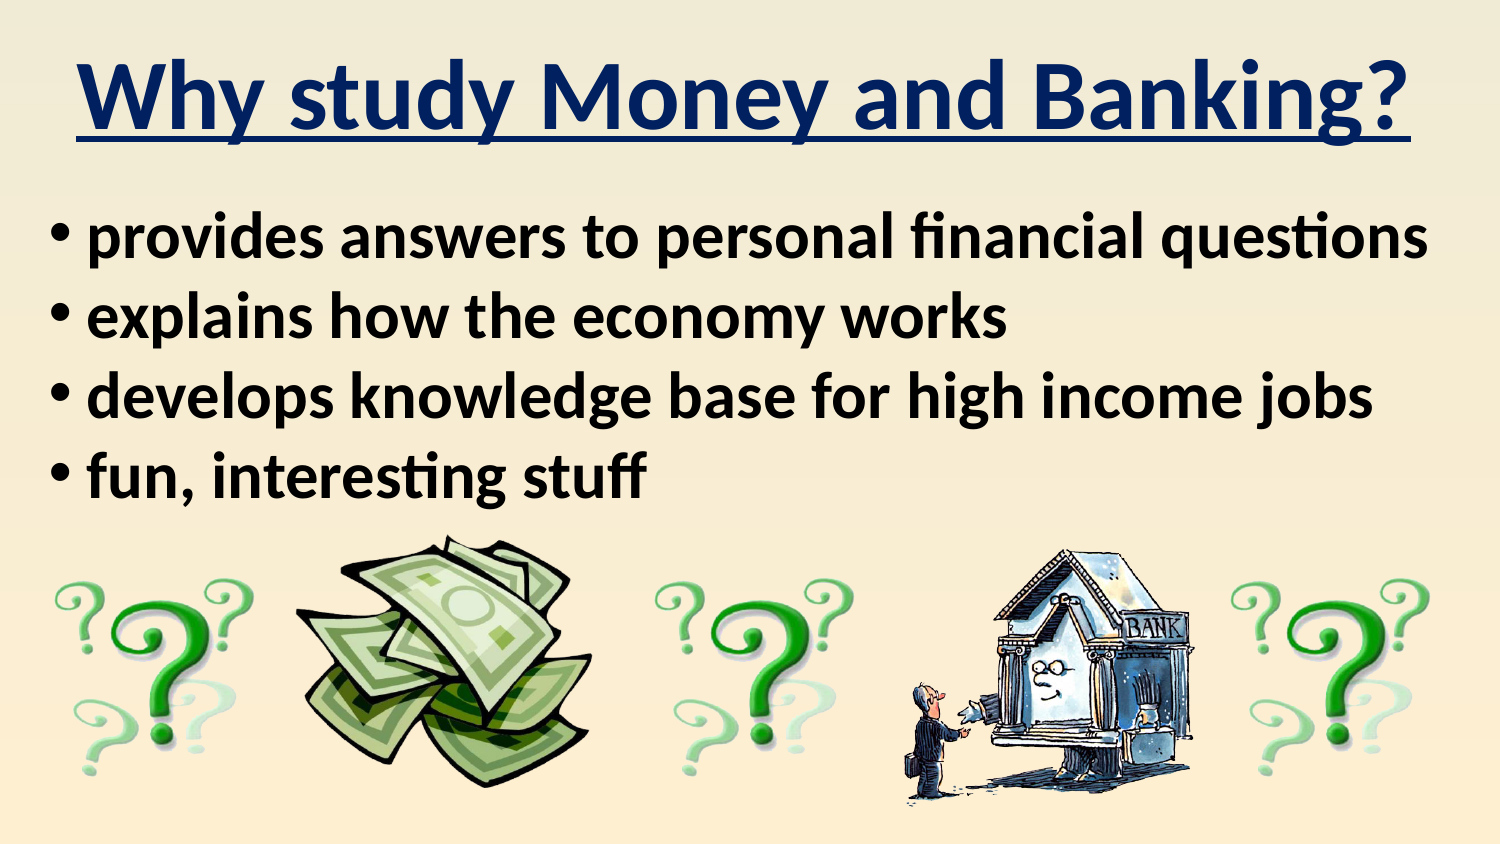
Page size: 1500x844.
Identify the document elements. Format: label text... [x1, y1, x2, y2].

picture [274, 534, 613, 788]
text_box Why study Money and Banking? [61, 21, 1427, 157]
text_box provides answers to personal financial questions explains how the economy works develops knowledge base for high income jobs fun, interesting stuff [33, 184, 1446, 519]
picture [648, 559, 863, 785]
picture [887, 540, 1209, 810]
picture [48, 559, 263, 785]
picture [1224, 559, 1439, 785]
